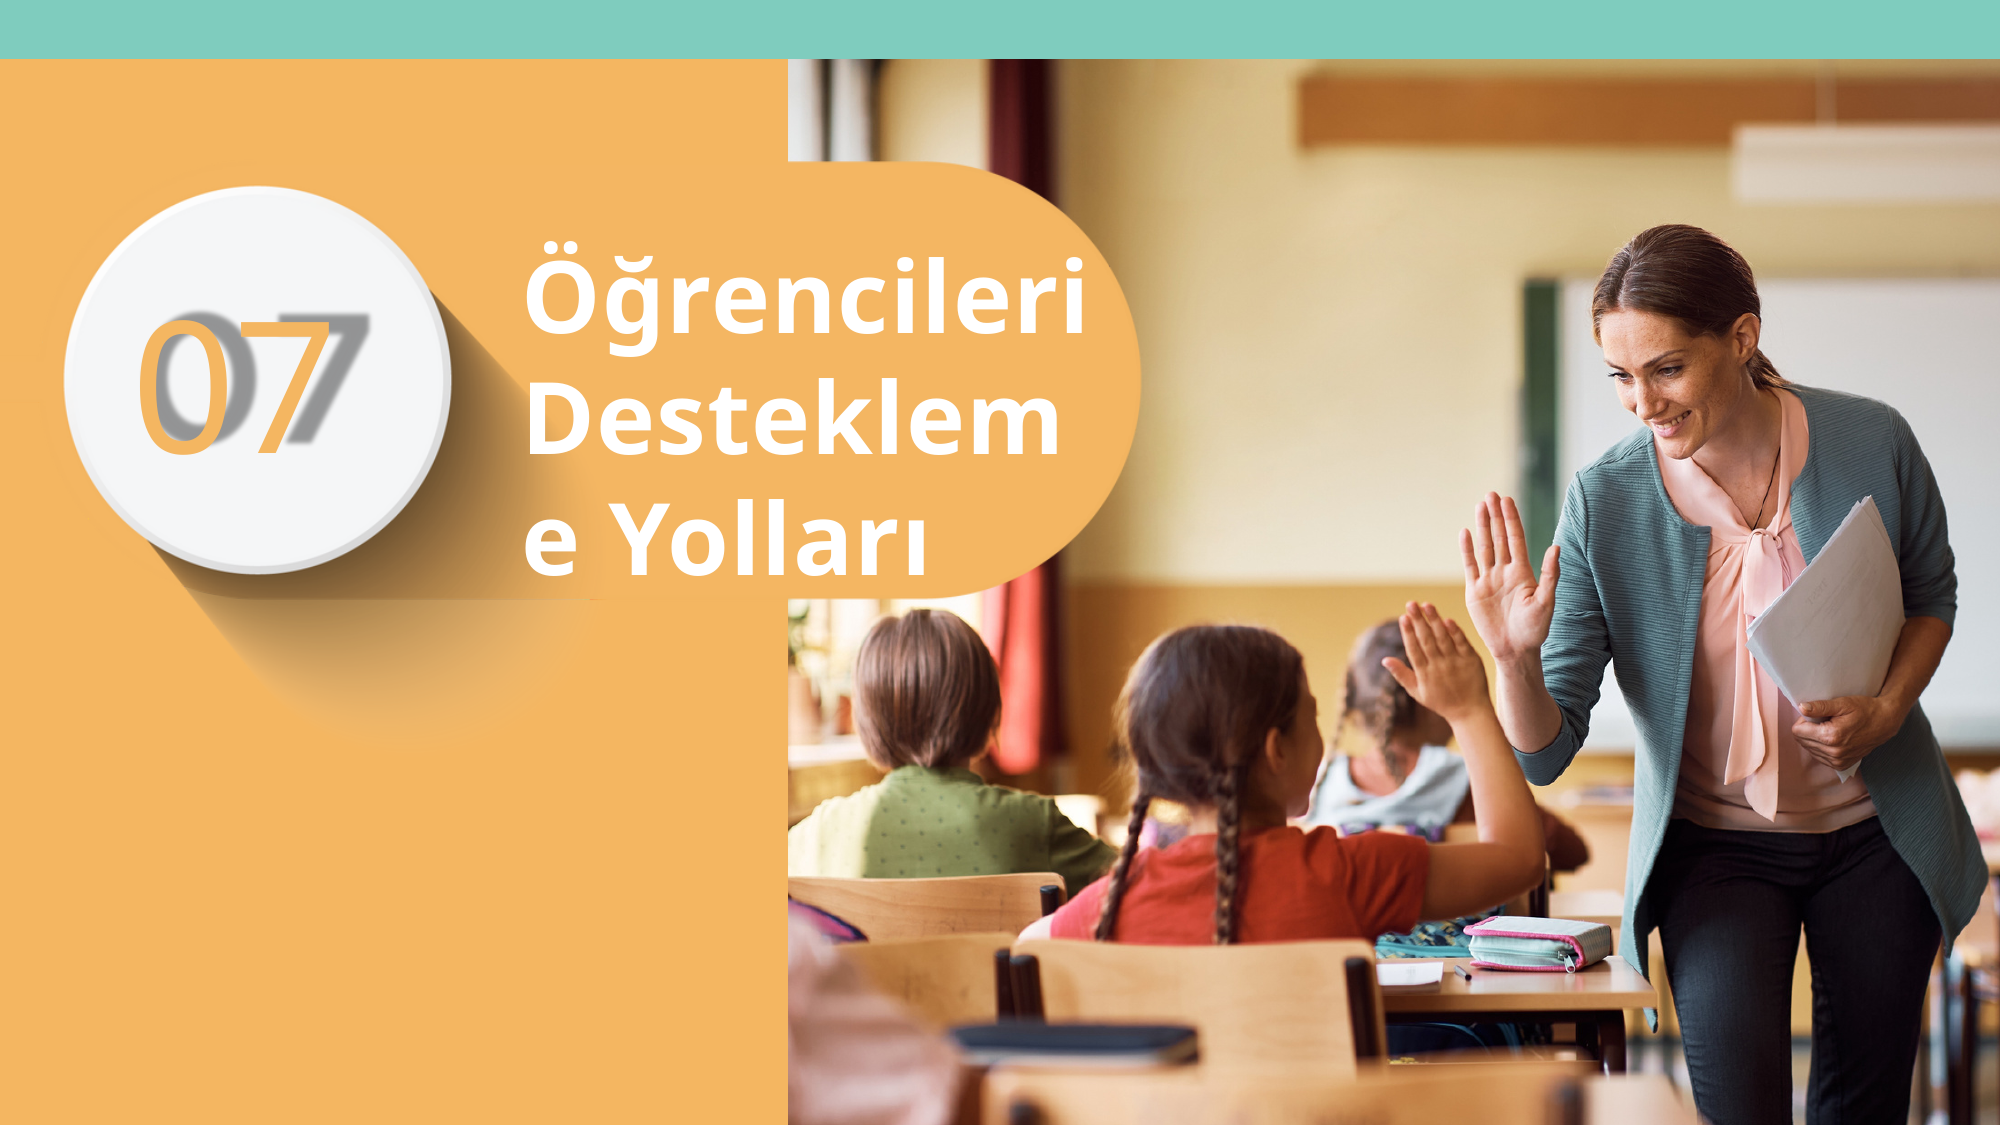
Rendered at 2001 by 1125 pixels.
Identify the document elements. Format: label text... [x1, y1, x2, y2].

text_box [791, 69, 2000, 1125]
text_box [0, 68, 788, 1125]
text_box Öğrencileri Destekleme Yolları [791, 233, 1118, 596]
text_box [0, 0, 2000, 59]
text_box [791, 108, 1302, 773]
